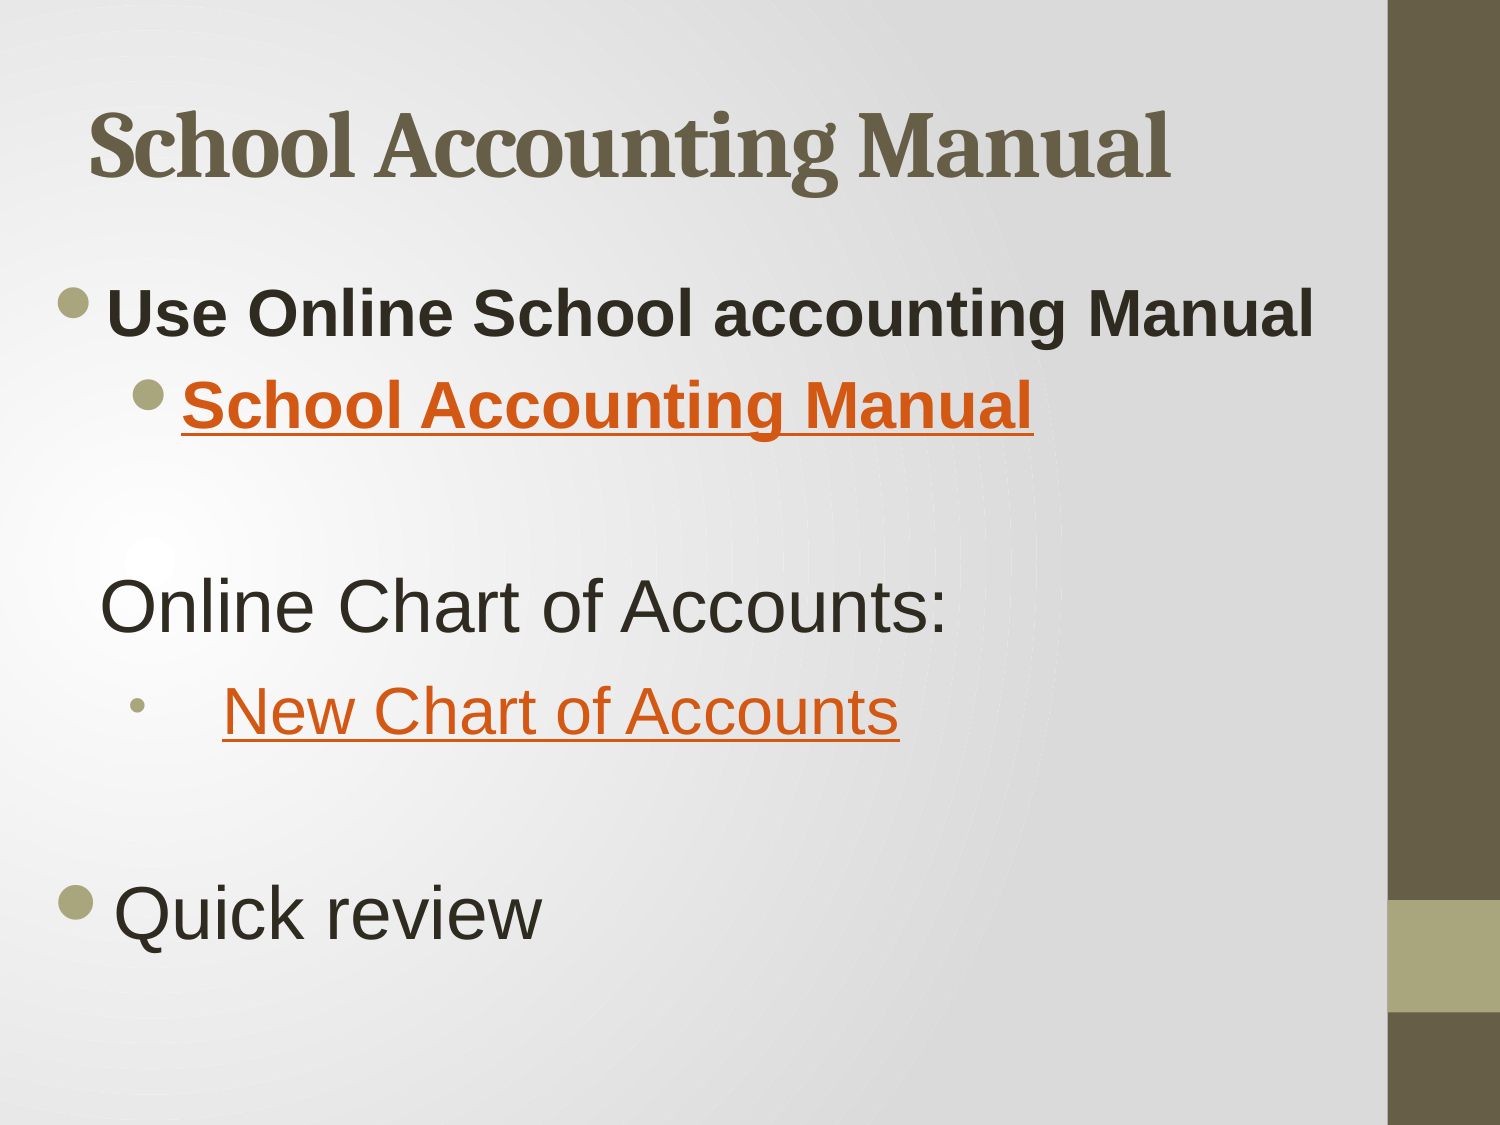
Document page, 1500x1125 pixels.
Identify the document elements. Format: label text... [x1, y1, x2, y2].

title School Accounting Manual [75, 45, 1325, 233]
text_box Use Online School accounting Manual School Accounting Manual Online Chart of Accounts: New Chart of Accounts Quick review [24, 262, 1425, 1005]
